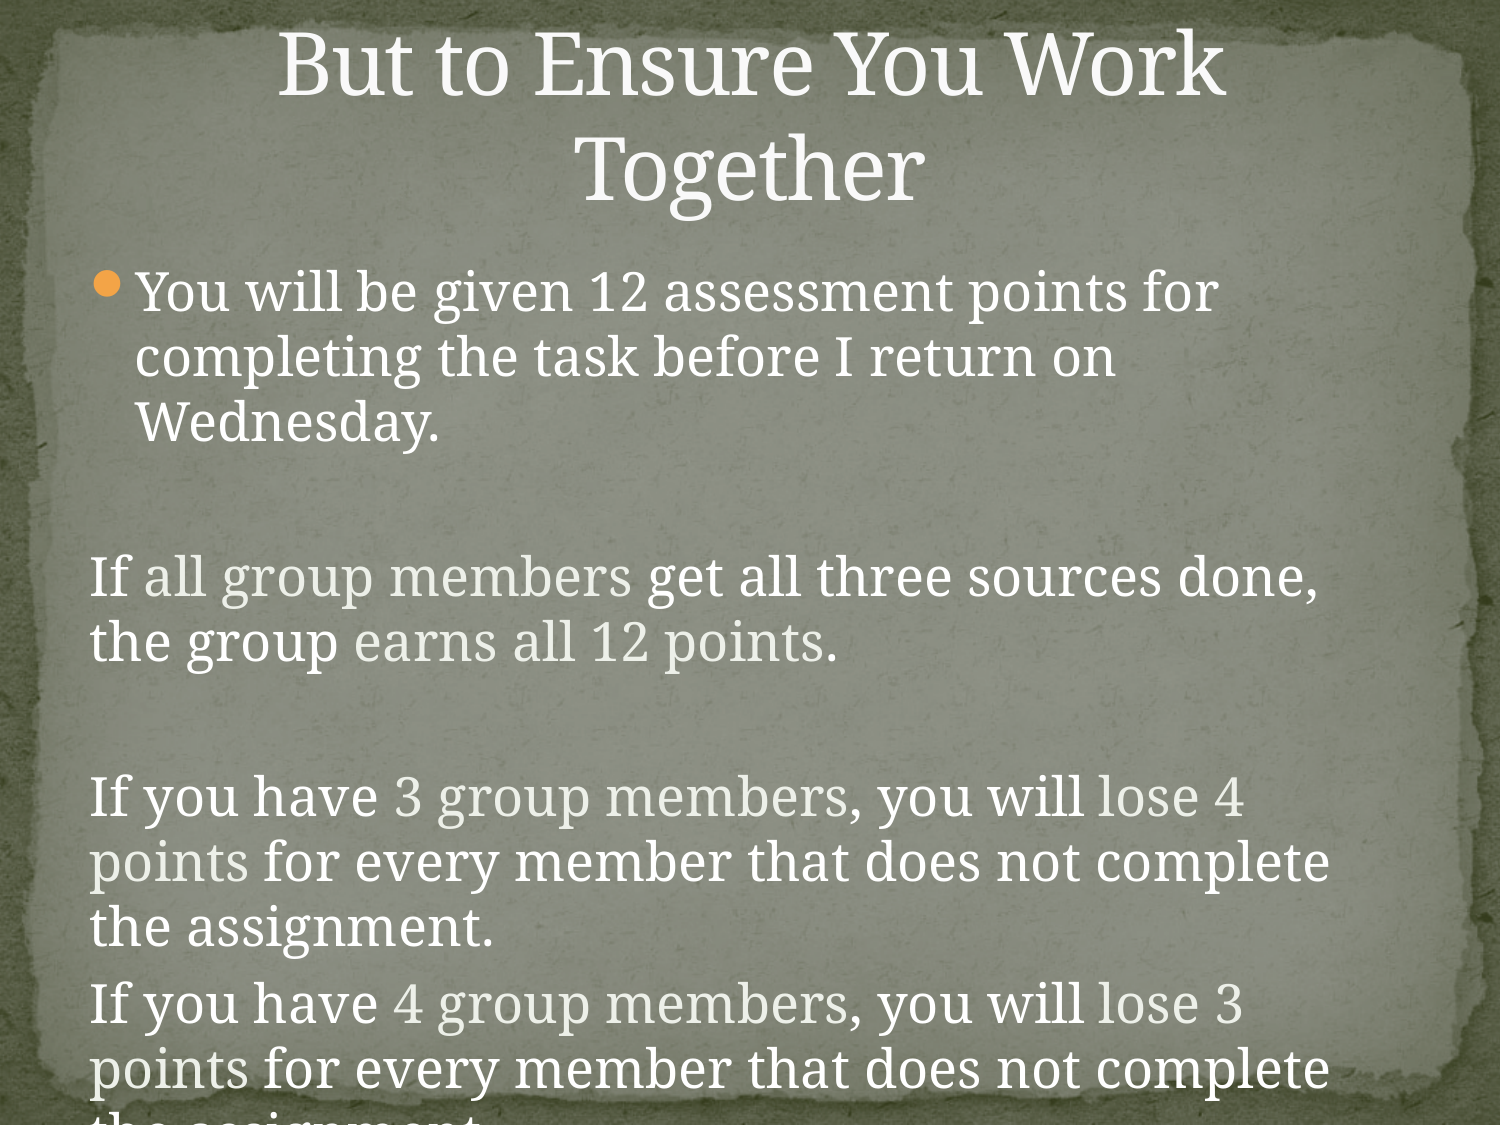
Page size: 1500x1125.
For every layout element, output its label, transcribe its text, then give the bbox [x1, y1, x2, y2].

title But to Ensure You Work Together [74, 24, 1425, 225]
list You will be given 12 assessment points for completing the task before I return on Wednesday. If all group members get all three sources done, the group earns all 12 points. If you have 3 group members, you will lose 4 points for every member that does not complete the assignment. If you have 4 group members, you will lose 3 points for every member that does not complete the assignment. [75, 249, 1425, 1000]
